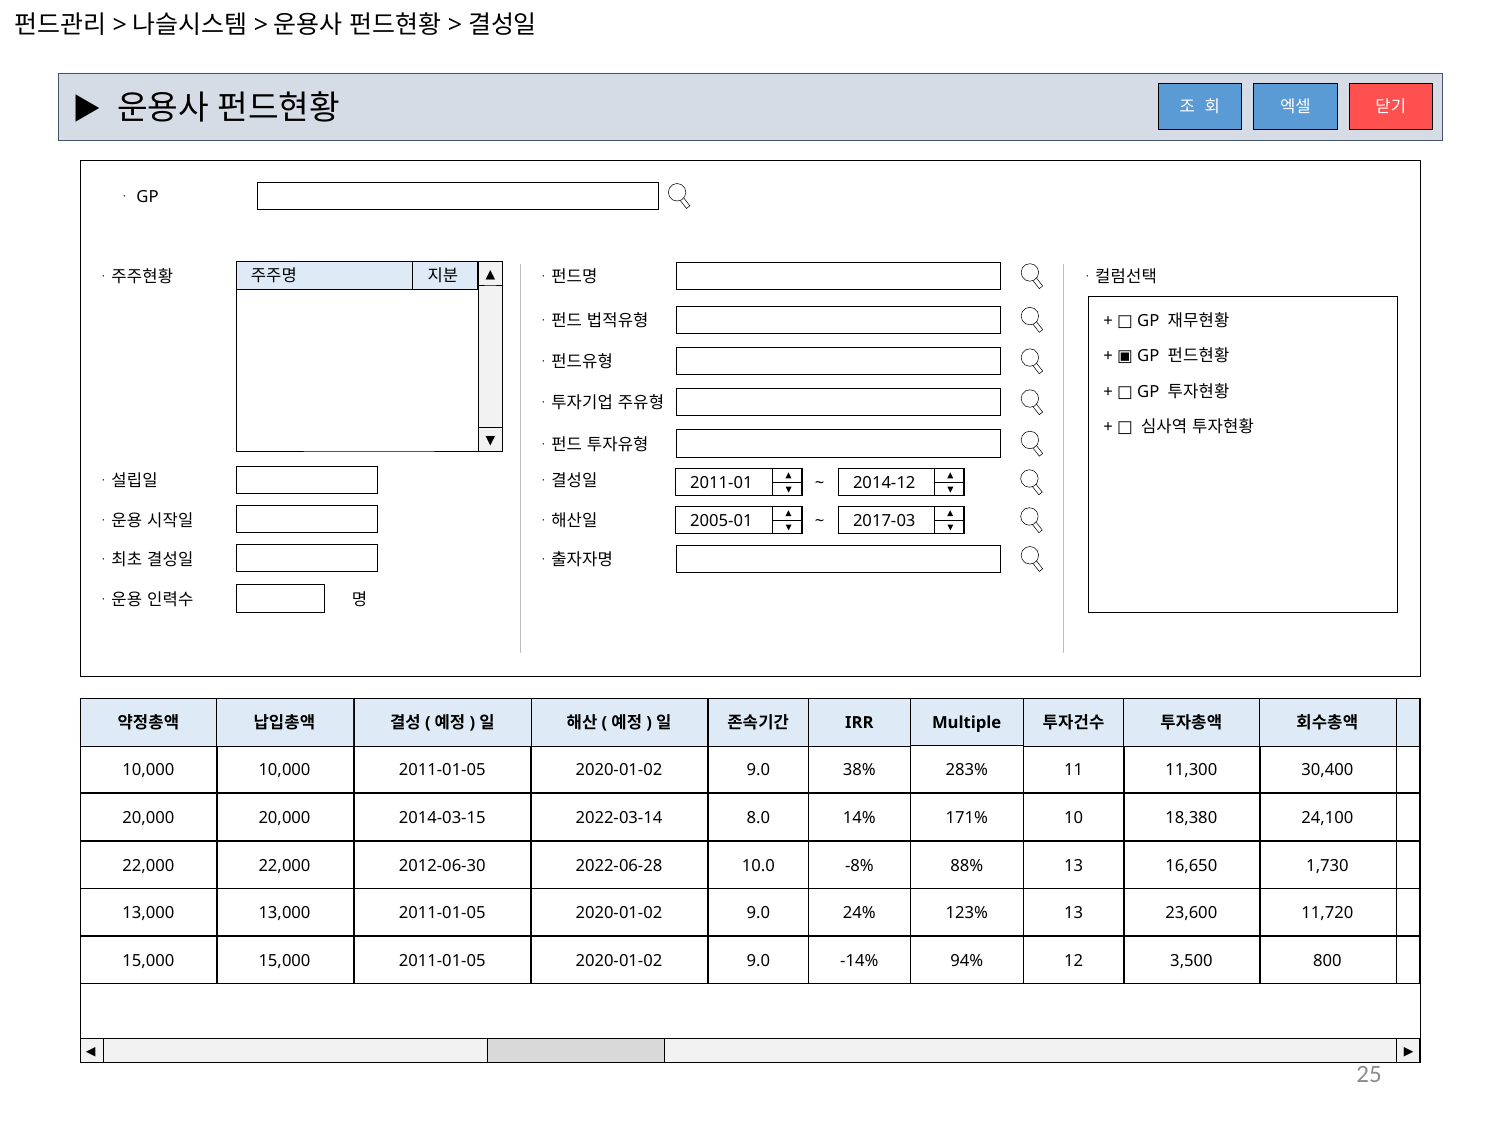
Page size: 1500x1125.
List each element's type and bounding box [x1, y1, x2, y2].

text_box [57, 72, 1443, 141]
text_box [79, 160, 1421, 677]
text_box [79, 697, 1421, 1063]
slide_number [1059, 1042, 1397, 1103]
text_box [0, 0, 1500, 50]
